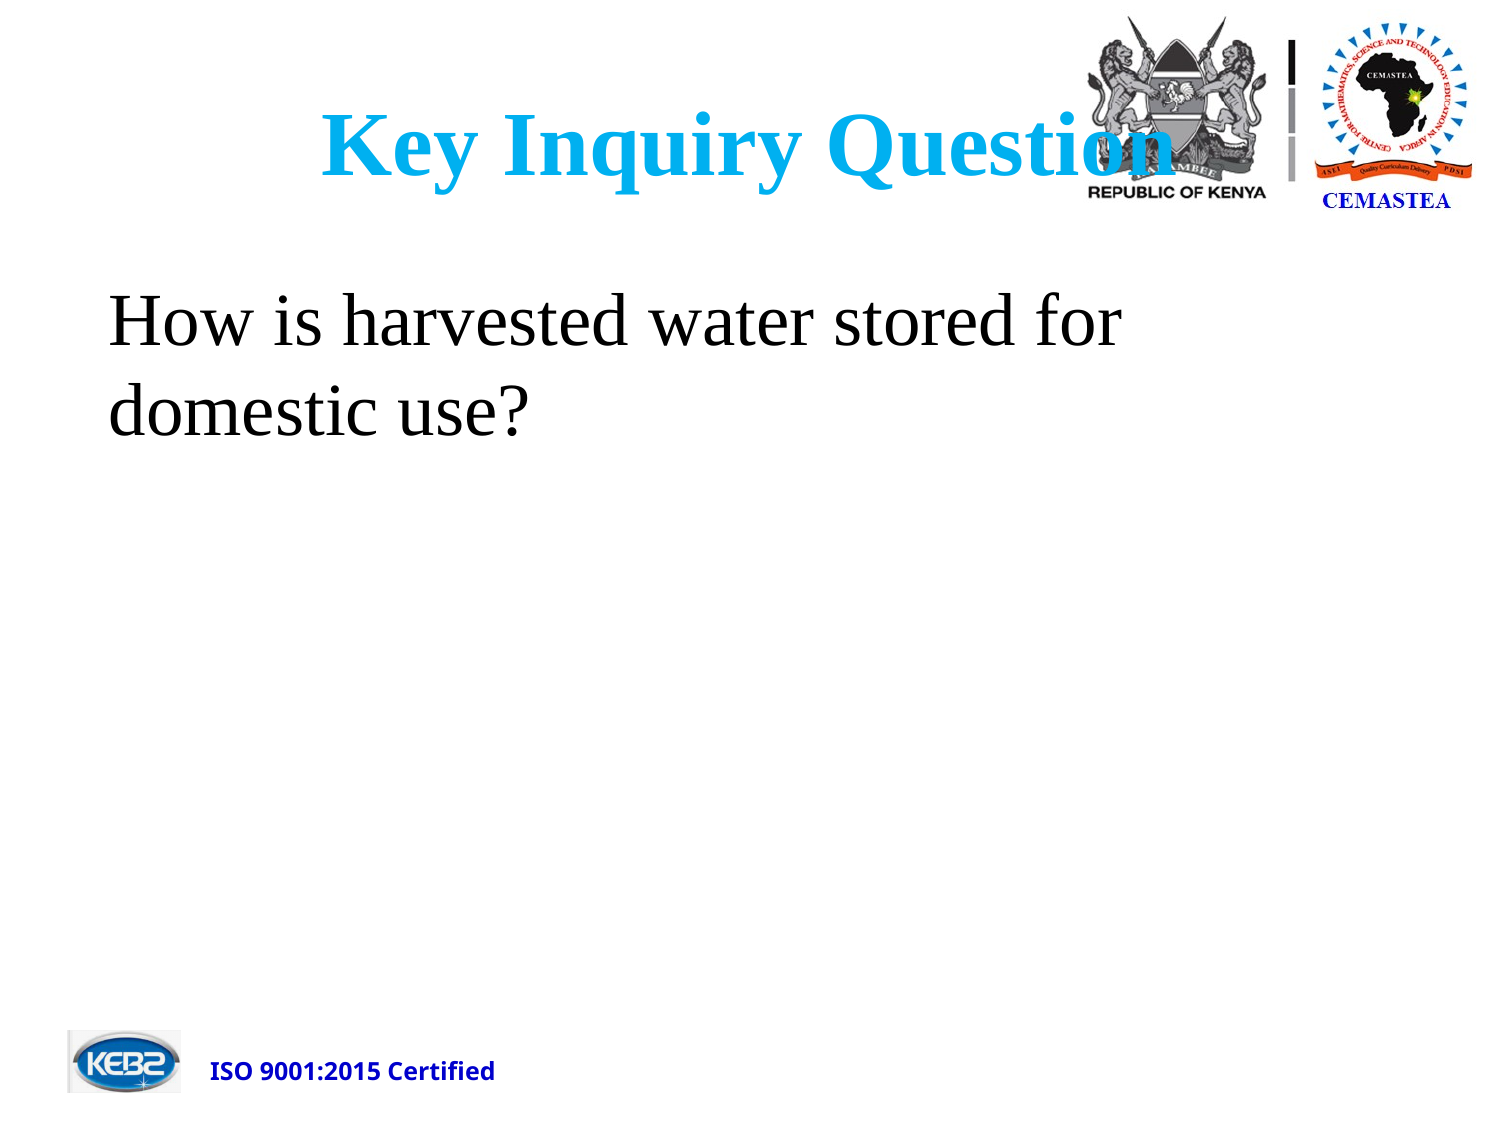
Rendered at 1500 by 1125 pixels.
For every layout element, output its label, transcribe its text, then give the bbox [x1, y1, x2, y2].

list How is harvested water stored for domestic use? [75, 262, 1425, 1005]
picture [67, 1030, 181, 1093]
picture [1059, 9, 1500, 225]
title Key Inquiry Question [75, 45, 1425, 233]
